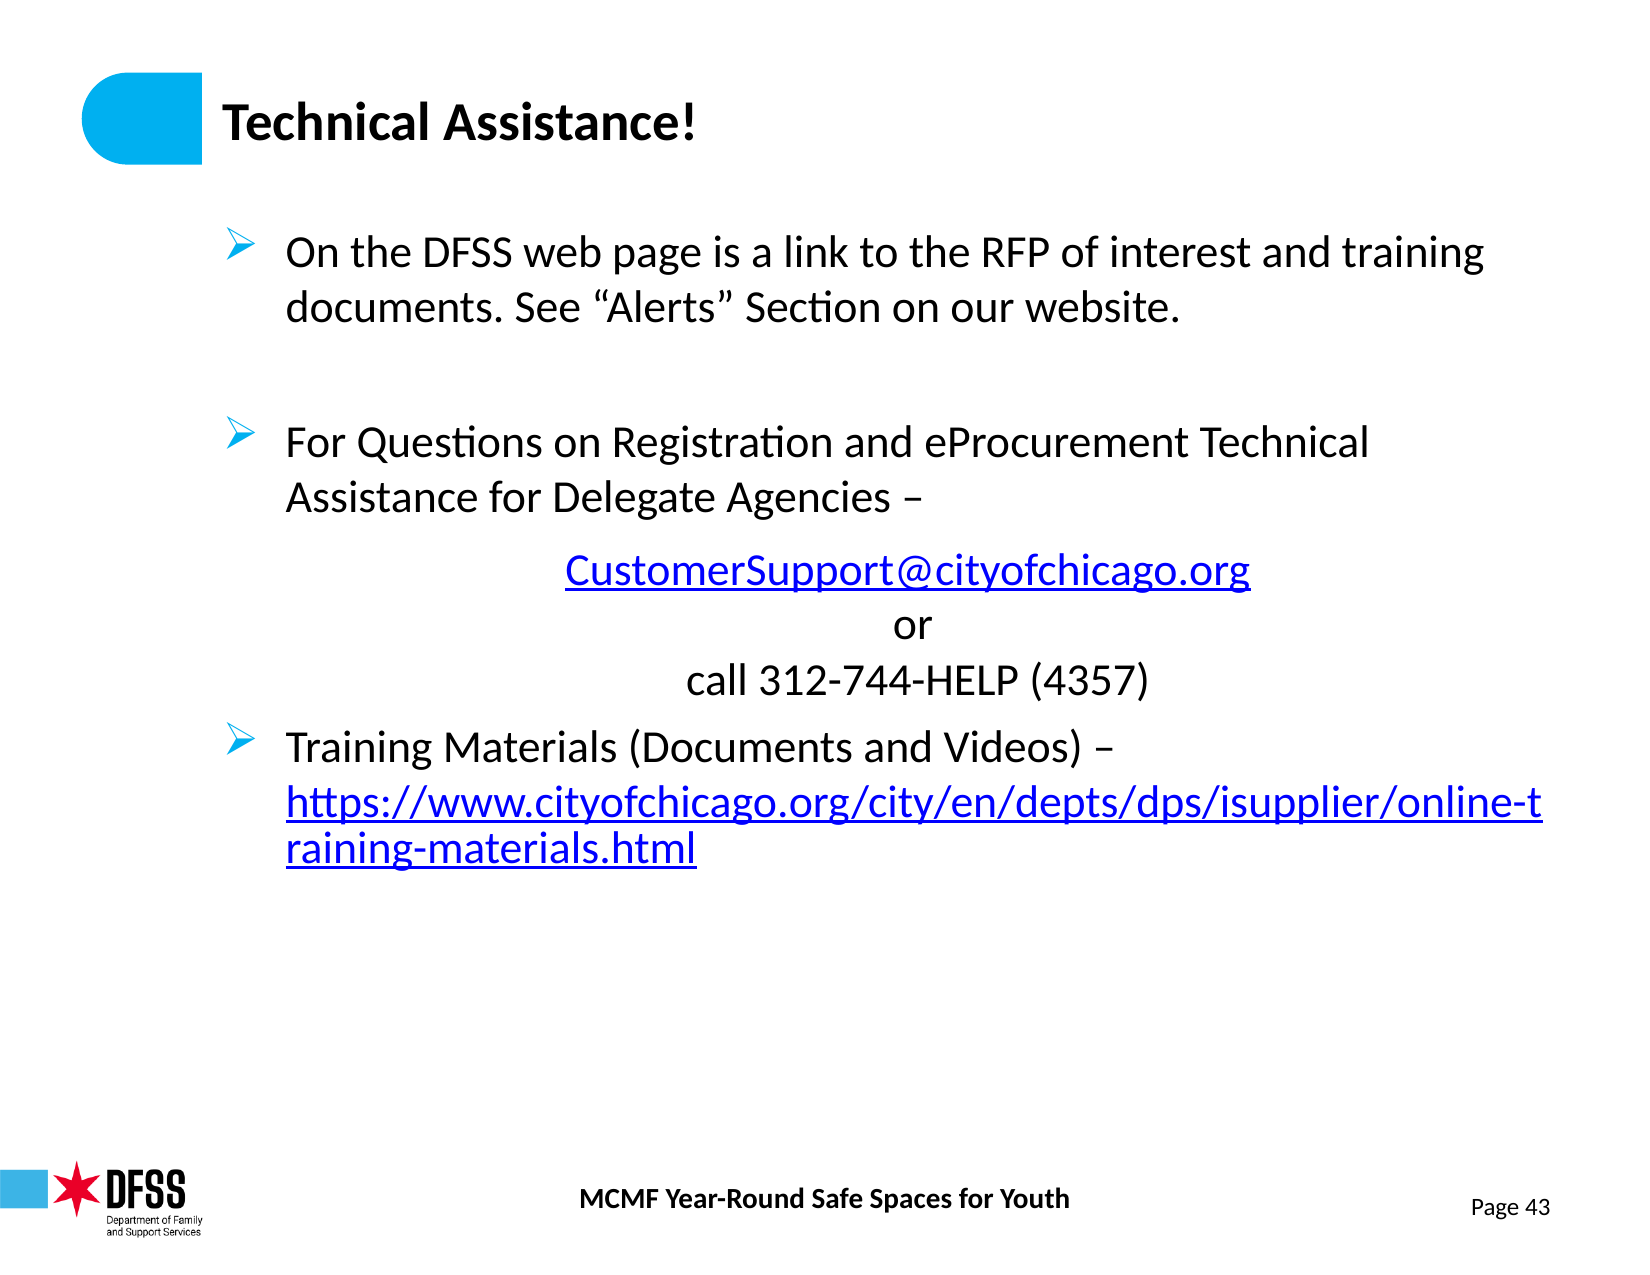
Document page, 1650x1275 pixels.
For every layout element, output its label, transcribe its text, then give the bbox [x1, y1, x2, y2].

list On the DFSS web page is a link to the RFP of interest and training documents. See “Alerts” Section on our website. For Questions on Registration and eProcurement Technical Assistance for Delegate Agencies – CustomerSupport@cityofchicago.org or call 312-744-HELP (4357) Training Materials (Documents and Videos) – https://www.cityofchicago.org/city/en/depts/dps/isupplier/online-training-materials.html [206, 213, 1568, 1130]
slide_number Page 43 [1182, 1181, 1568, 1250]
title Technical Assistance! [206, 76, 1568, 160]
picture [0, 1158, 207, 1240]
